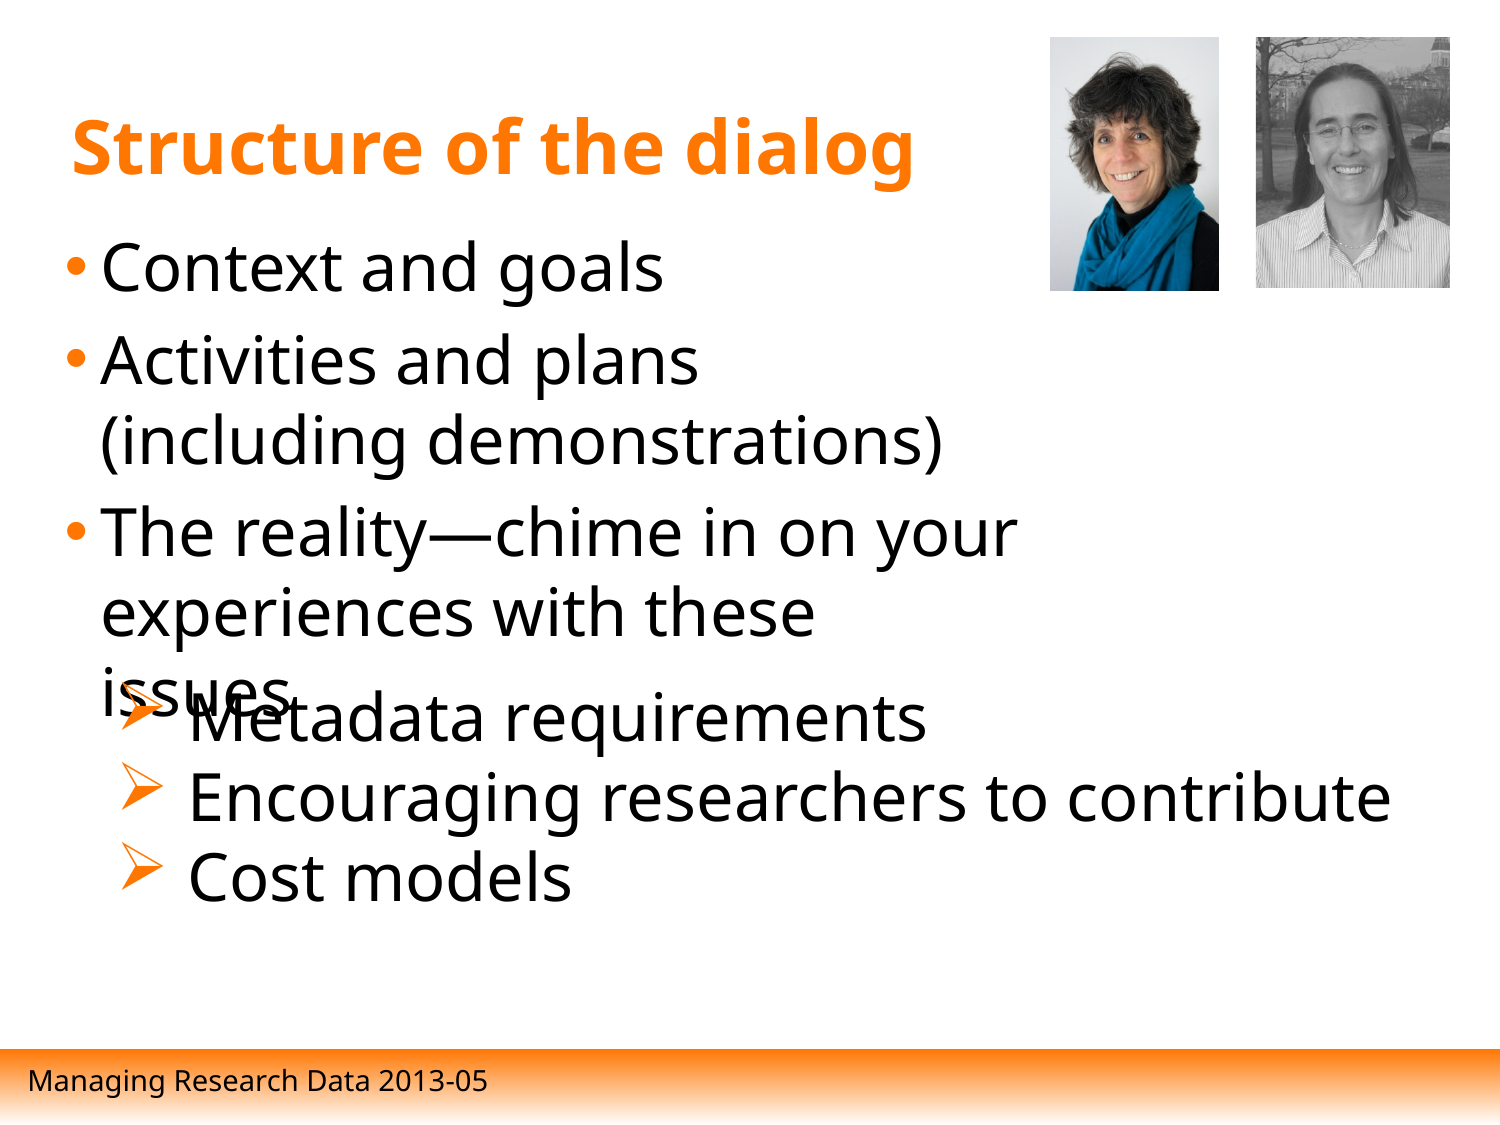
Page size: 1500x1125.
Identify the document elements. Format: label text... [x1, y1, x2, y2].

title Structure of the dialog [71, 98, 988, 224]
picture [1255, 37, 1451, 288]
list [1049, 37, 1220, 291]
text_box Metadata requirements Encouraging researchers to contribute Cost models [62, 667, 1413, 923]
text_box Context and goals Activities and plans (including demonstrations) The reality—chime in on your experiences with these issues [62, 224, 1025, 488]
